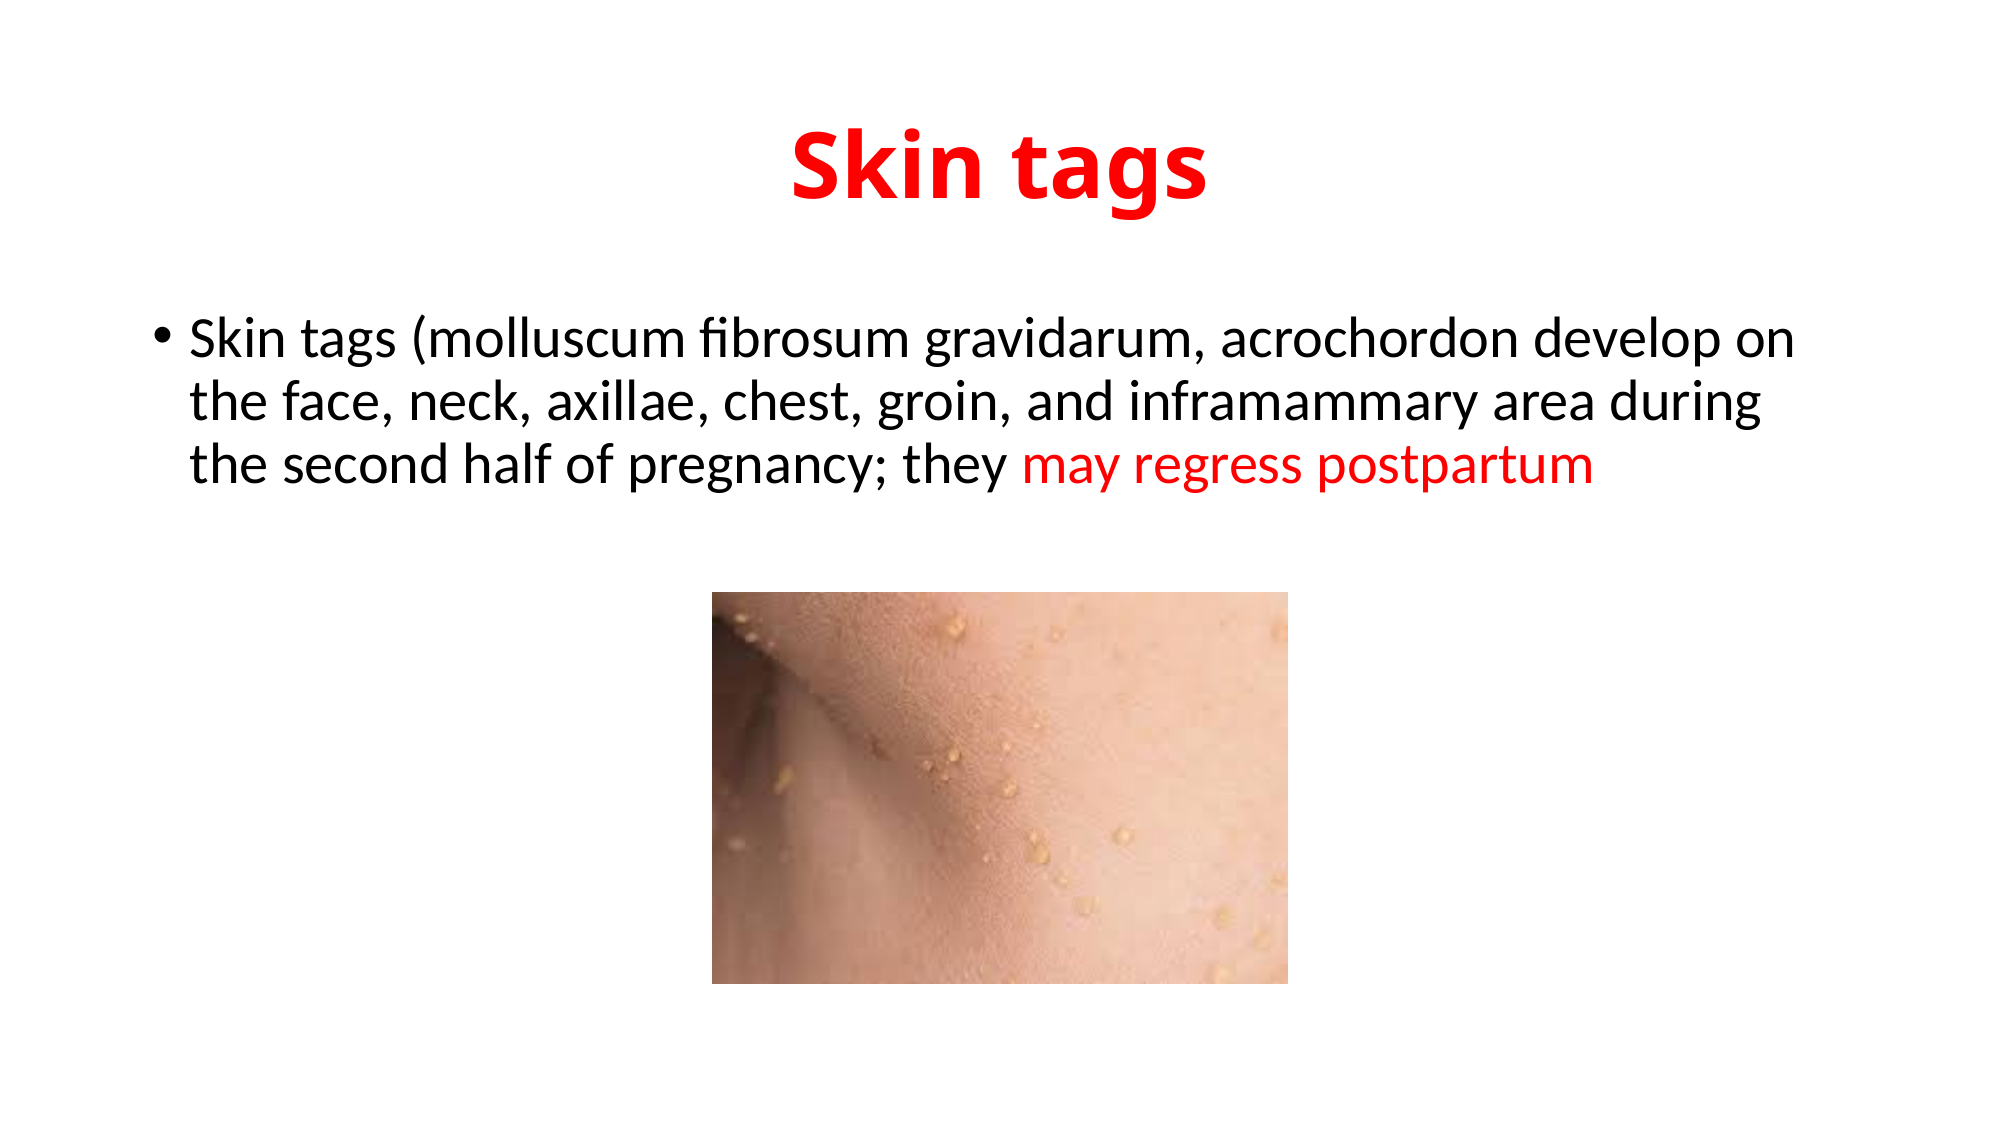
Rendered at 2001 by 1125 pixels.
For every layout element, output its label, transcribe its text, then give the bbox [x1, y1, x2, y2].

title Skin tags [137, 59, 1863, 278]
list Skin tags (molluscum fibrosum gravidarum, acrochordon develop on the face, neck, axillae, chest, groin, and inframammary area during the second half of pregnancy; they may regress postpartum [137, 299, 1863, 1014]
picture [712, 592, 1288, 985]
